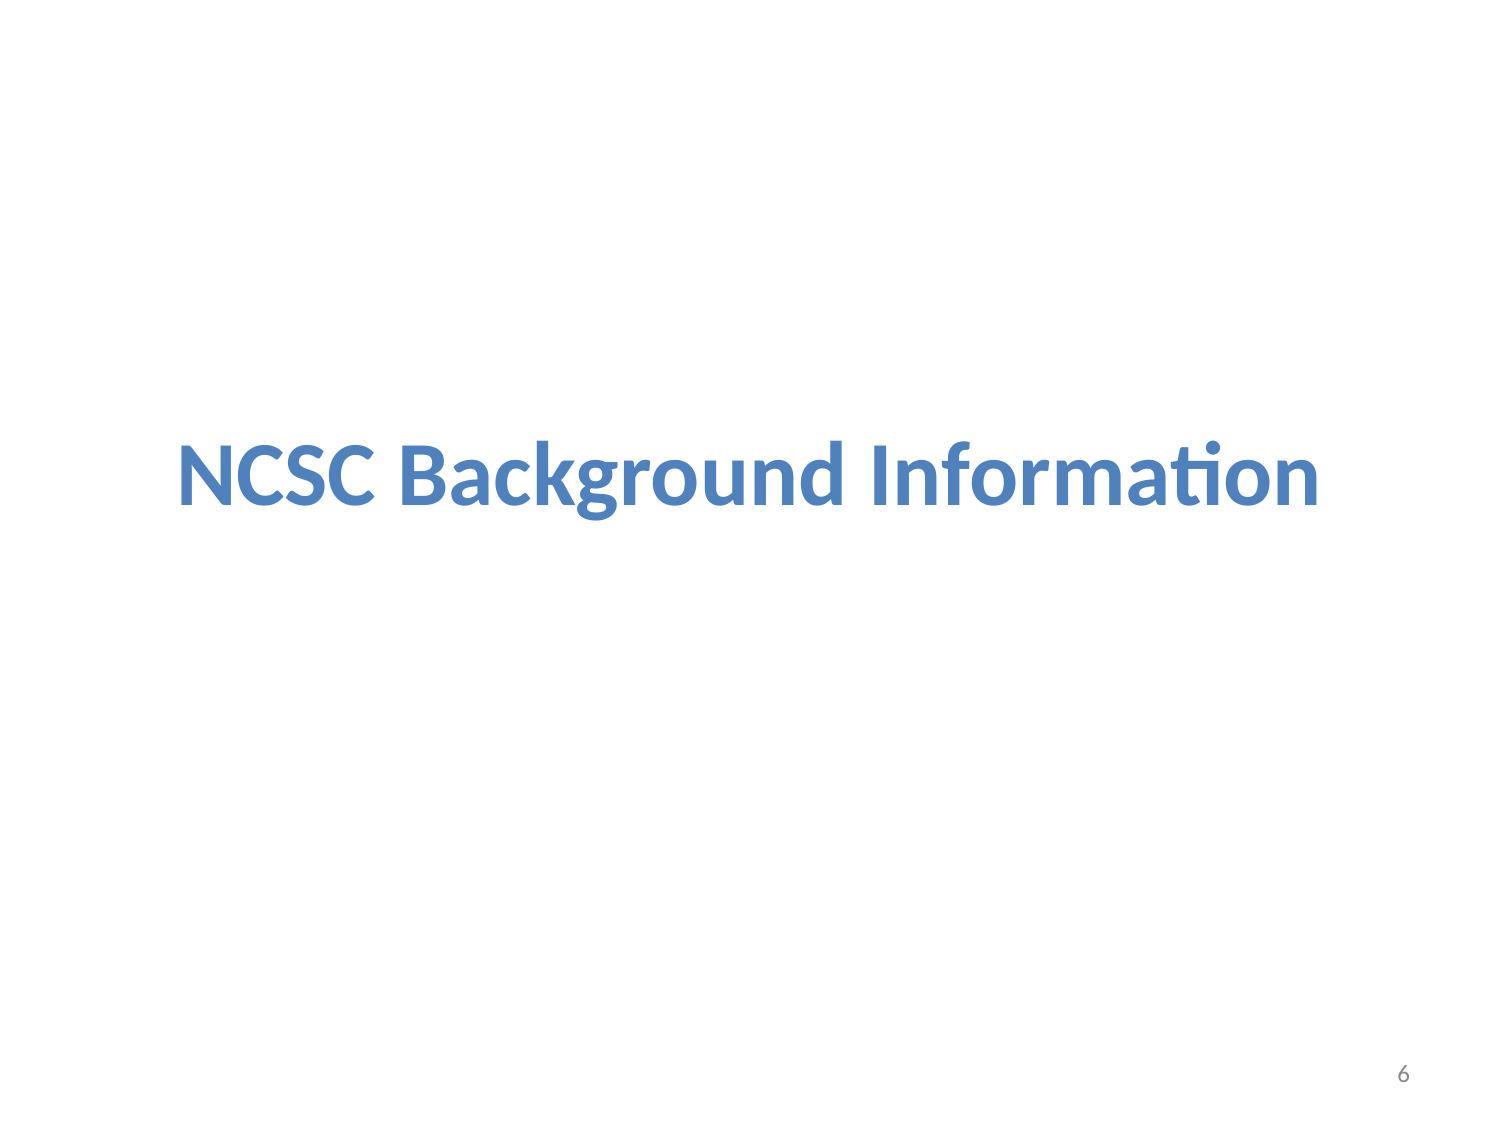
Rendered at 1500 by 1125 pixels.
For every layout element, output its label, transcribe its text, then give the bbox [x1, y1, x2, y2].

title NCSC Background Information [75, 375, 1425, 563]
slide_number 6 [1074, 1042, 1425, 1103]
